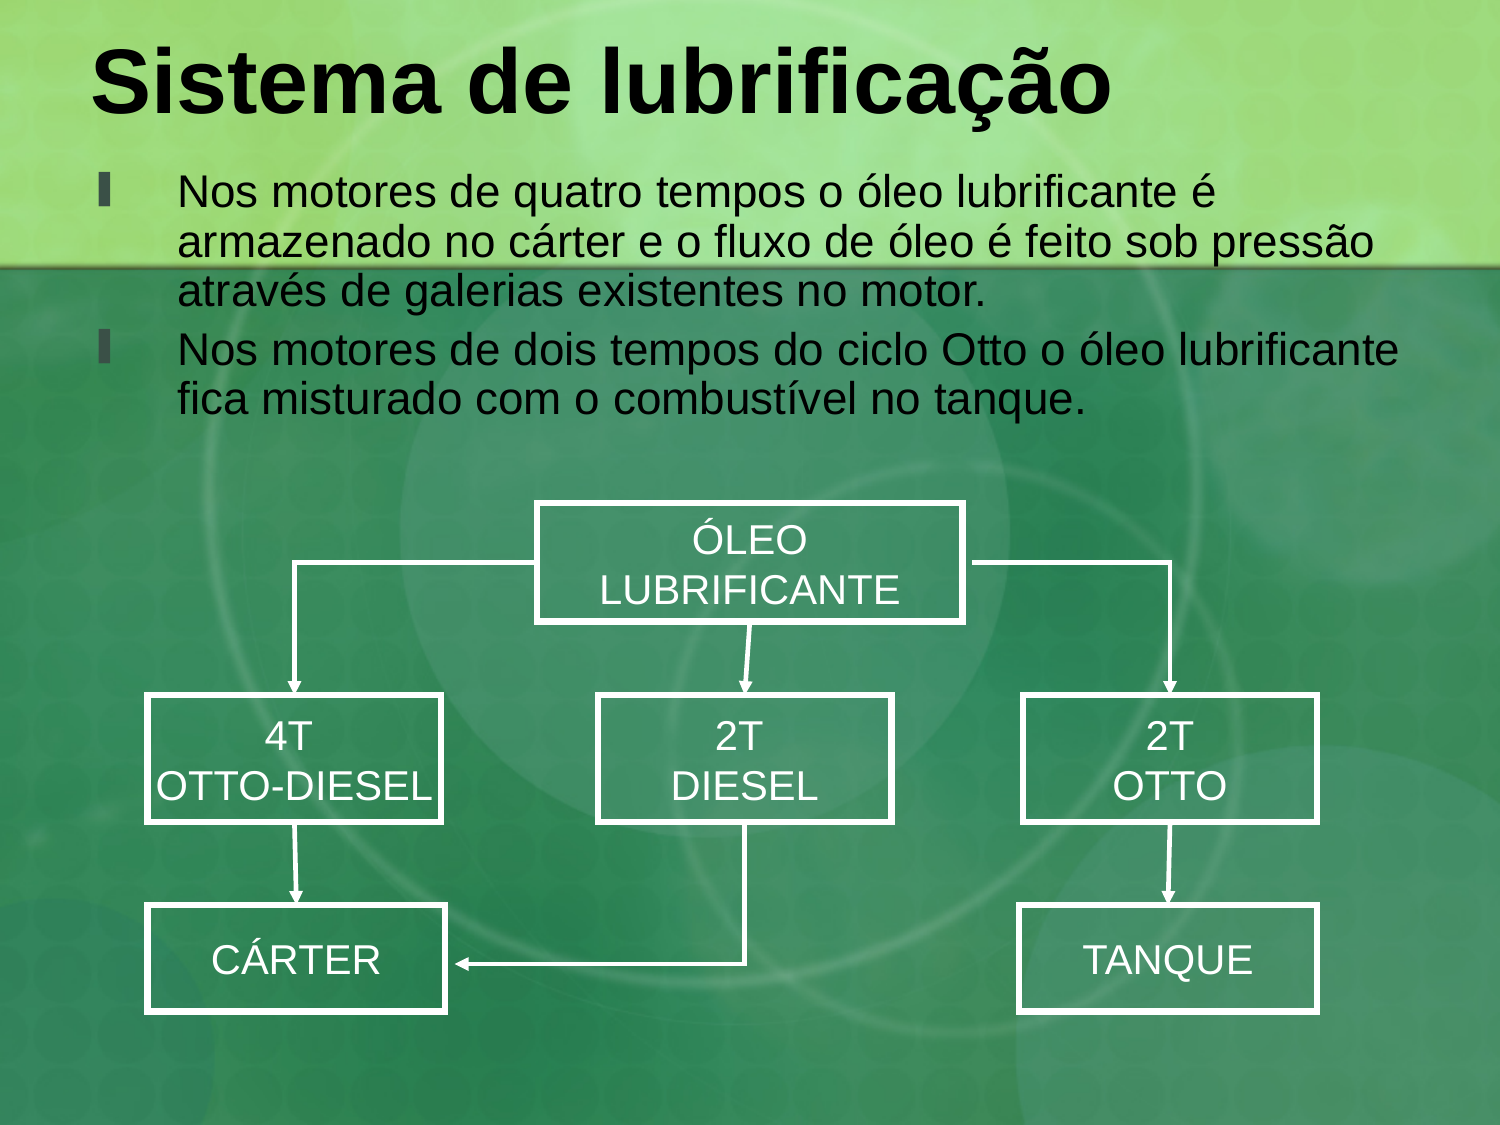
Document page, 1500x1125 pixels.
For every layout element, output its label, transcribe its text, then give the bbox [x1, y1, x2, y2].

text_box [974, 562, 1171, 693]
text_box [294, 562, 535, 693]
text_box 4T OTTO-DIESEL [147, 695, 442, 823]
text_box 2T OTTO [1023, 695, 1317, 823]
title Sistema de lubrificação [74, 0, 1488, 159]
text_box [744, 624, 751, 693]
list Nos motores de quatro tempos o óleo lubrificante é armazenado no cárter e o fluxo de óleo é feito sob pressão através de galerias existentes no motor. Nos motores de dois tempos do ciclo Otto o óleo lubrificante fica misturado com o combustível no tanque. [0, 160, 1488, 457]
text_box TANQUE [1019, 904, 1317, 1012]
text_box CÁRTER [147, 904, 446, 1012]
picture [0, 0, 1500, 1125]
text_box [1167, 825, 1171, 902]
text_box ÓLEO LUBRIFICANTE [537, 503, 963, 622]
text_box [530, 749, 670, 1040]
text_box 2T DIESEL [597, 695, 892, 823]
